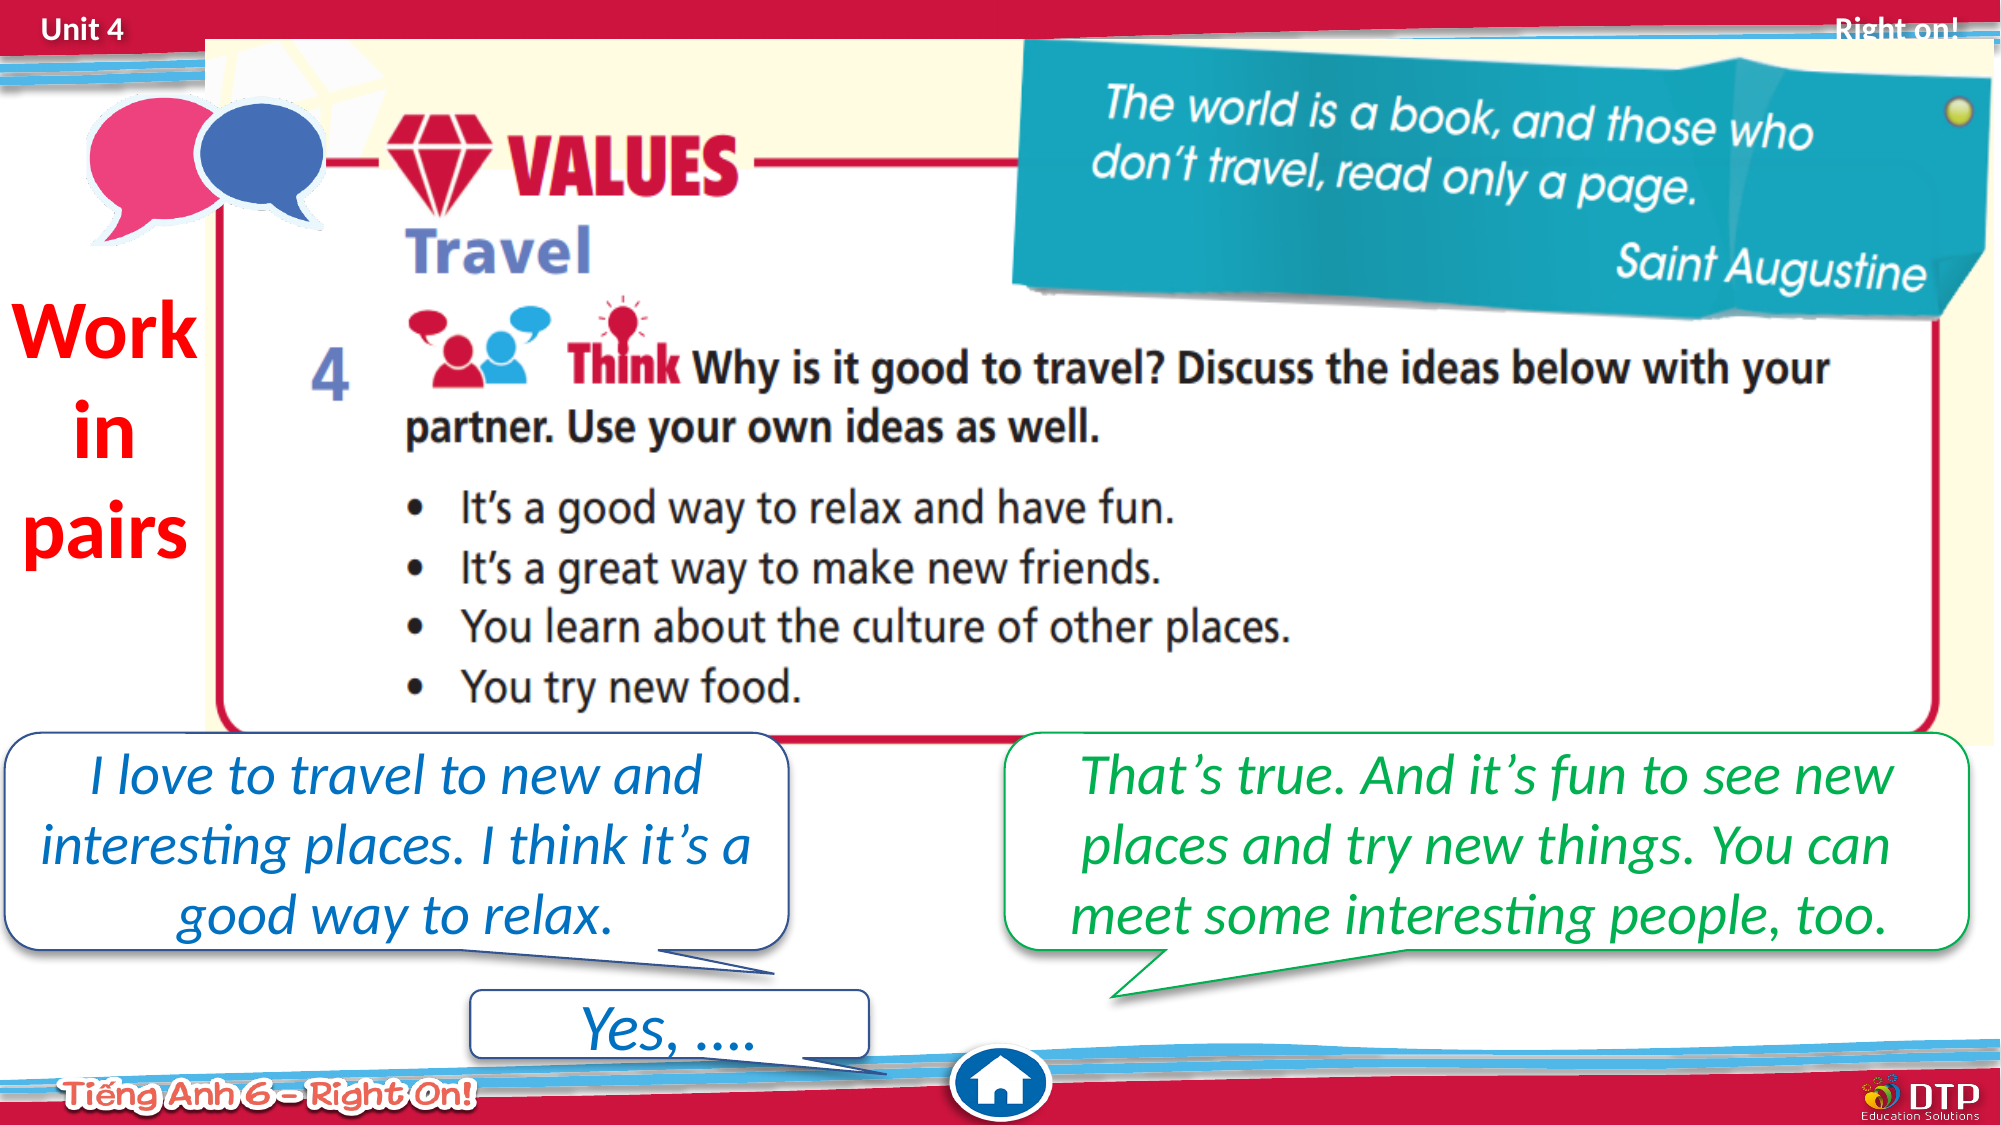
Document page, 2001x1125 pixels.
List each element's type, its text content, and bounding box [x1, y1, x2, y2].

text_box That’s true. And it’s fun to see new places and try new things. You can meet some interesting people, too. [1003, 746, 1970, 999]
picture [0, 0, 2000, 1125]
text_box Work in pairs [0, 267, 205, 583]
text_box I love to travel to new and interesting places. I think it’s a good way to relax. [3, 731, 790, 975]
text_box Yes, …. [469, 989, 887, 1076]
